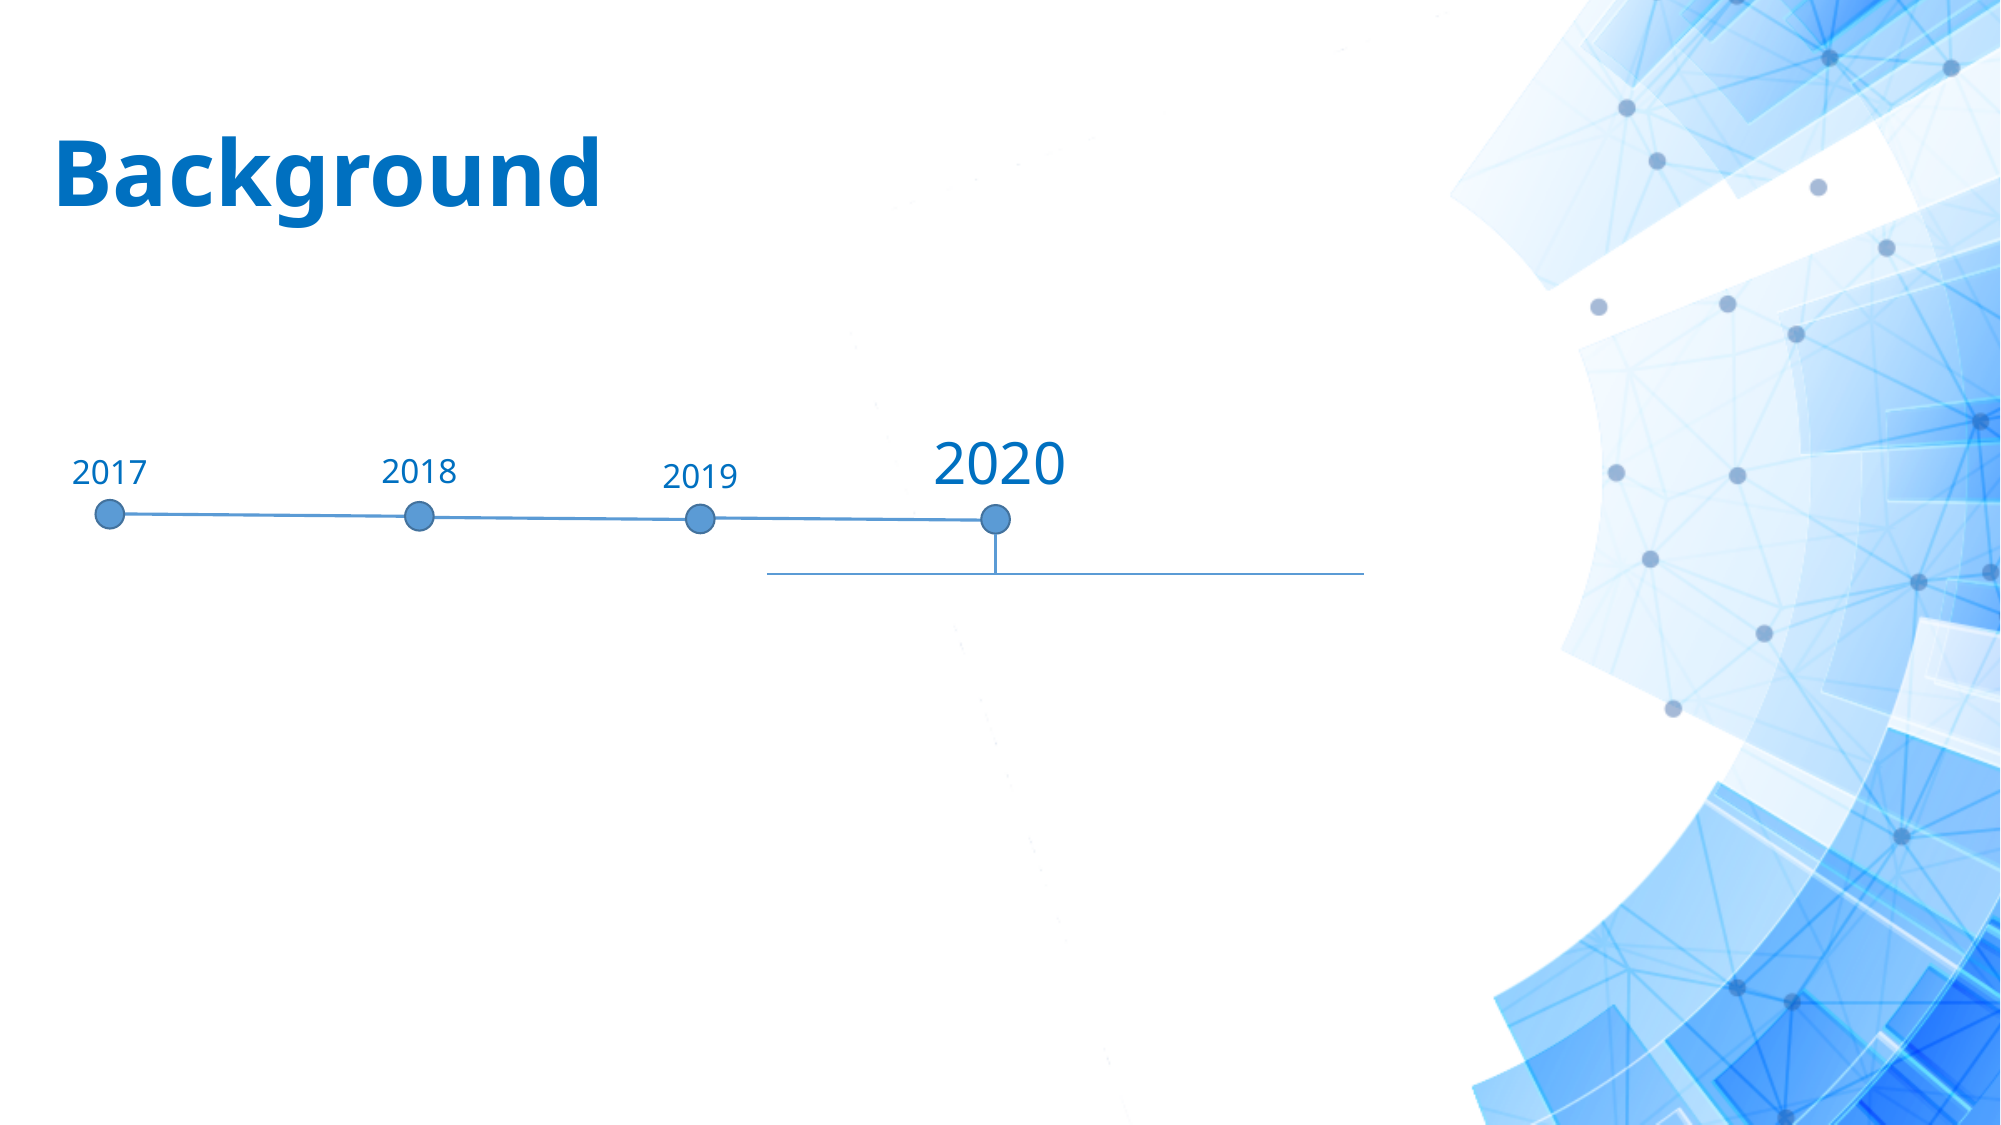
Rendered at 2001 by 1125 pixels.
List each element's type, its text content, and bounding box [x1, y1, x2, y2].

text_box [685, 503, 716, 535]
text_box 2019 [647, 448, 754, 503]
text_box 2020 [918, 419, 1082, 504]
text_box [404, 500, 435, 532]
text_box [124, 513, 406, 517]
text_box 2018 [366, 443, 473, 498]
text_box [980, 504, 1011, 535]
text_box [714, 517, 996, 521]
text_box 2017 [57, 444, 163, 499]
title Background [35, 68, 1451, 286]
picture [0, 0, 2001, 1125]
text_box [94, 499, 126, 530]
